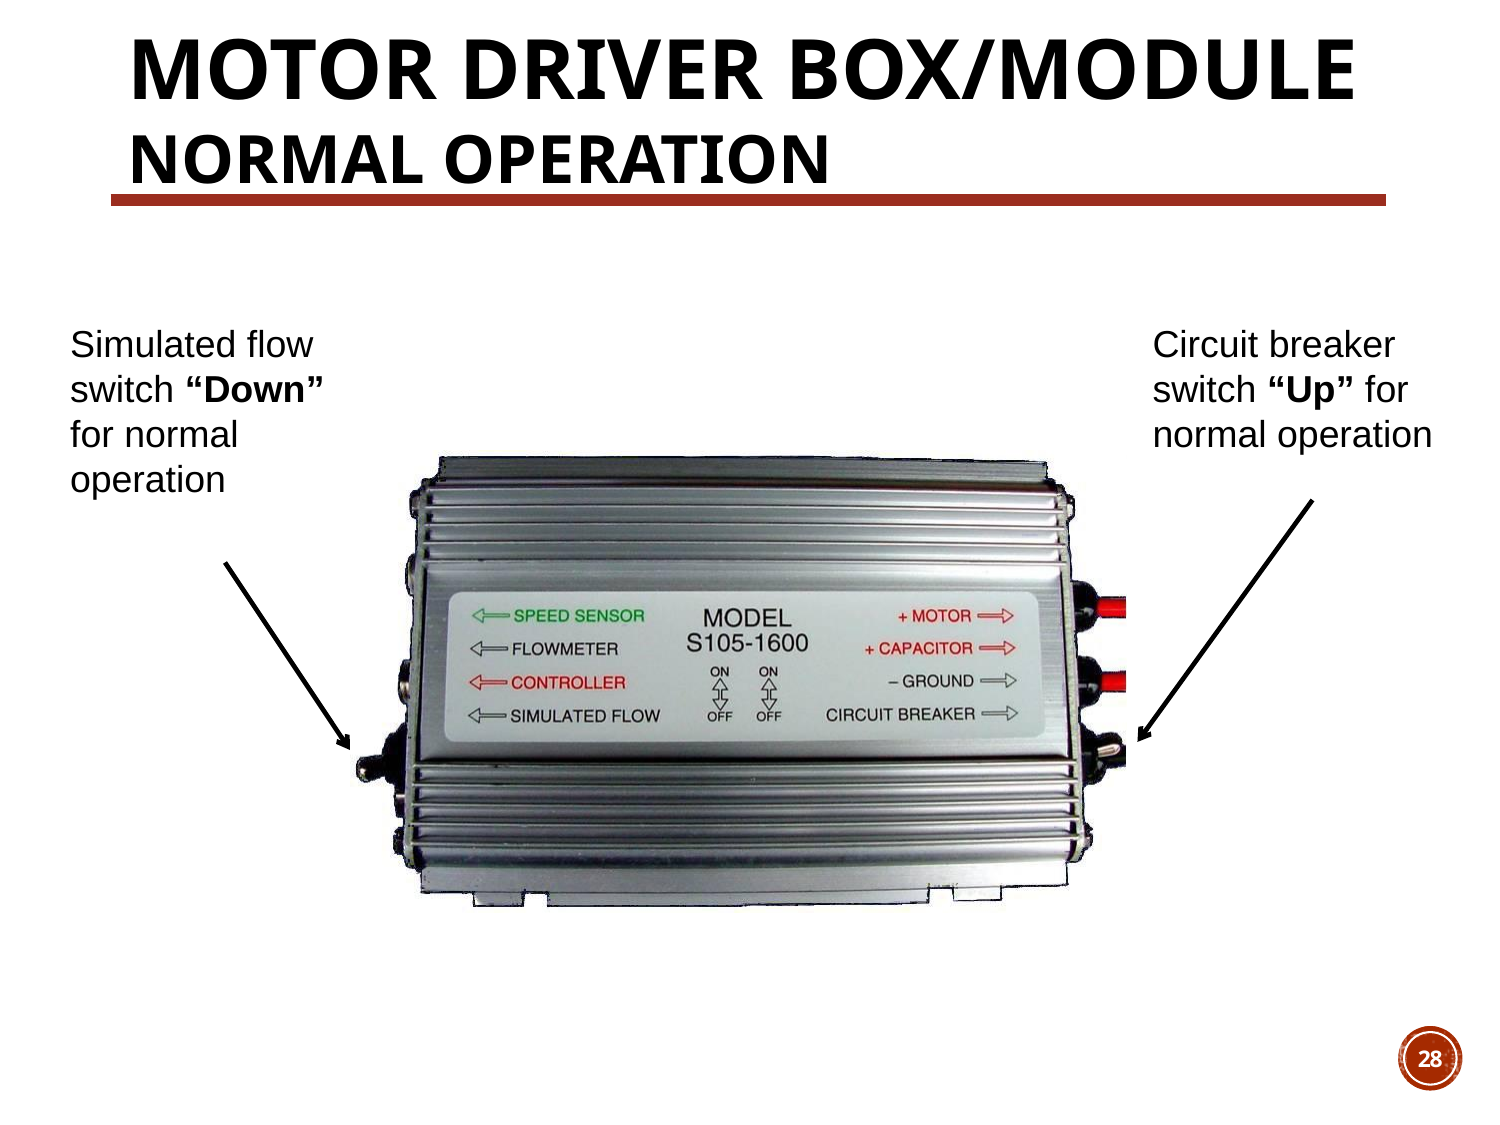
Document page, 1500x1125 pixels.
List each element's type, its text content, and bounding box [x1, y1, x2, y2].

title Motor Driver Box/Module Normal Operation [112, 31, 1388, 182]
text_box [224, 562, 349, 750]
text_box Circuit breaker switch “Up” for normal operation [1137, 312, 1452, 463]
text_box Simulated flow switch “Down” for normal operation [55, 312, 343, 508]
picture [350, 450, 1127, 913]
text_box [1137, 499, 1313, 742]
